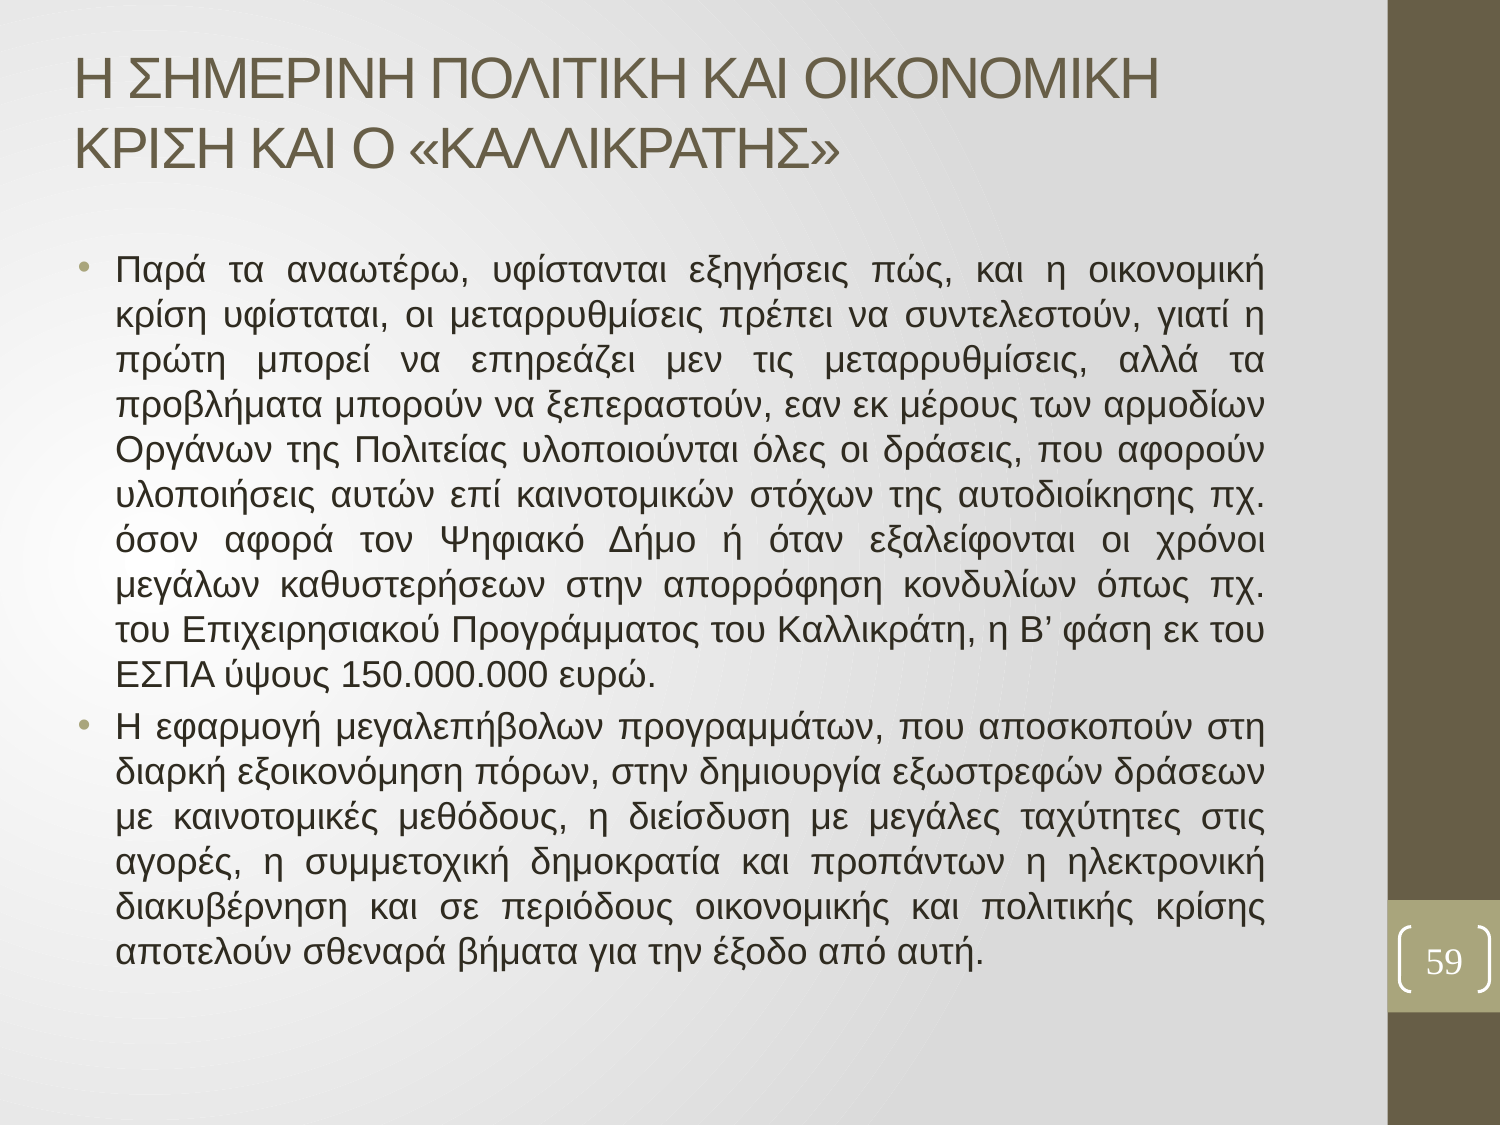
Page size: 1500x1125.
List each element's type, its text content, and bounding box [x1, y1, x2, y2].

text_box Παρά τα αναωτέρω, υφίστανται εξηγήσεις πώς, και η οικονομική κρίση υφίσταται, οι μεταρρυθμίσεις πρέπει να συντελεστούν, γιατί η πρώτη μπορεί να επηρεάζει μεν τις μεταρρυθμίσεις, αλλά τα προβλήματα μπορούν να ξεπεραστούν, εαν εκ μέρους των αρμοδίων Οργάνων της Πολιτείας υλοποιούνται όλες οι δράσεις, που αφορούν υλοποιήσεις αυτών επί καινοτομικών στόχων της αυτοδιοίκησης πχ. όσον αφορά τον Ψηφιακό Δήμο ή όταν εξαλείφονται οι χρόνοι μεγάλων καθυστερήσεων στην απορρόφηση κονδυλίων όπως πχ. του Επιχειρησιακού Προγράμματος του Καλλικράτη, η Β’ φάση εκ του ΕΣΠΑ ύψους 150.000.000 ευρώ. Η εφαρμογή μεγαλεπήβολων προγραμμάτων, που αποσκοπούν στη διαρκή εξοικονόμηση πόρων, στην δημιουργία εξωστρεφών δράσεων με καινοτομικές μεθόδους, η διείσδυση με μεγάλες ταχύτητες στις αγορές, η συμμετοχική δημοκρατία και προπάντων η ηλεκτρονική διακυβέρνηση και σε περιόδους οικονομικής και πολιτικής κρίσης αποτελούν σθεναρά βήματα για την έξοδο από αυτή. [43, 237, 1282, 936]
title Η ΣΗΜΕΡΙΝΗ ΠΟΛΙΤΙΚΗ ΚΑΙ ΟΙΚΟΝΟΜΙΚΗ ΚΡΙΣΗ ΚΑΙ Ο «ΚΑΛΛΙΚΡΑΤΗΣ» [58, 46, 1327, 175]
slide_number 59 [1397, 925, 1492, 994]
